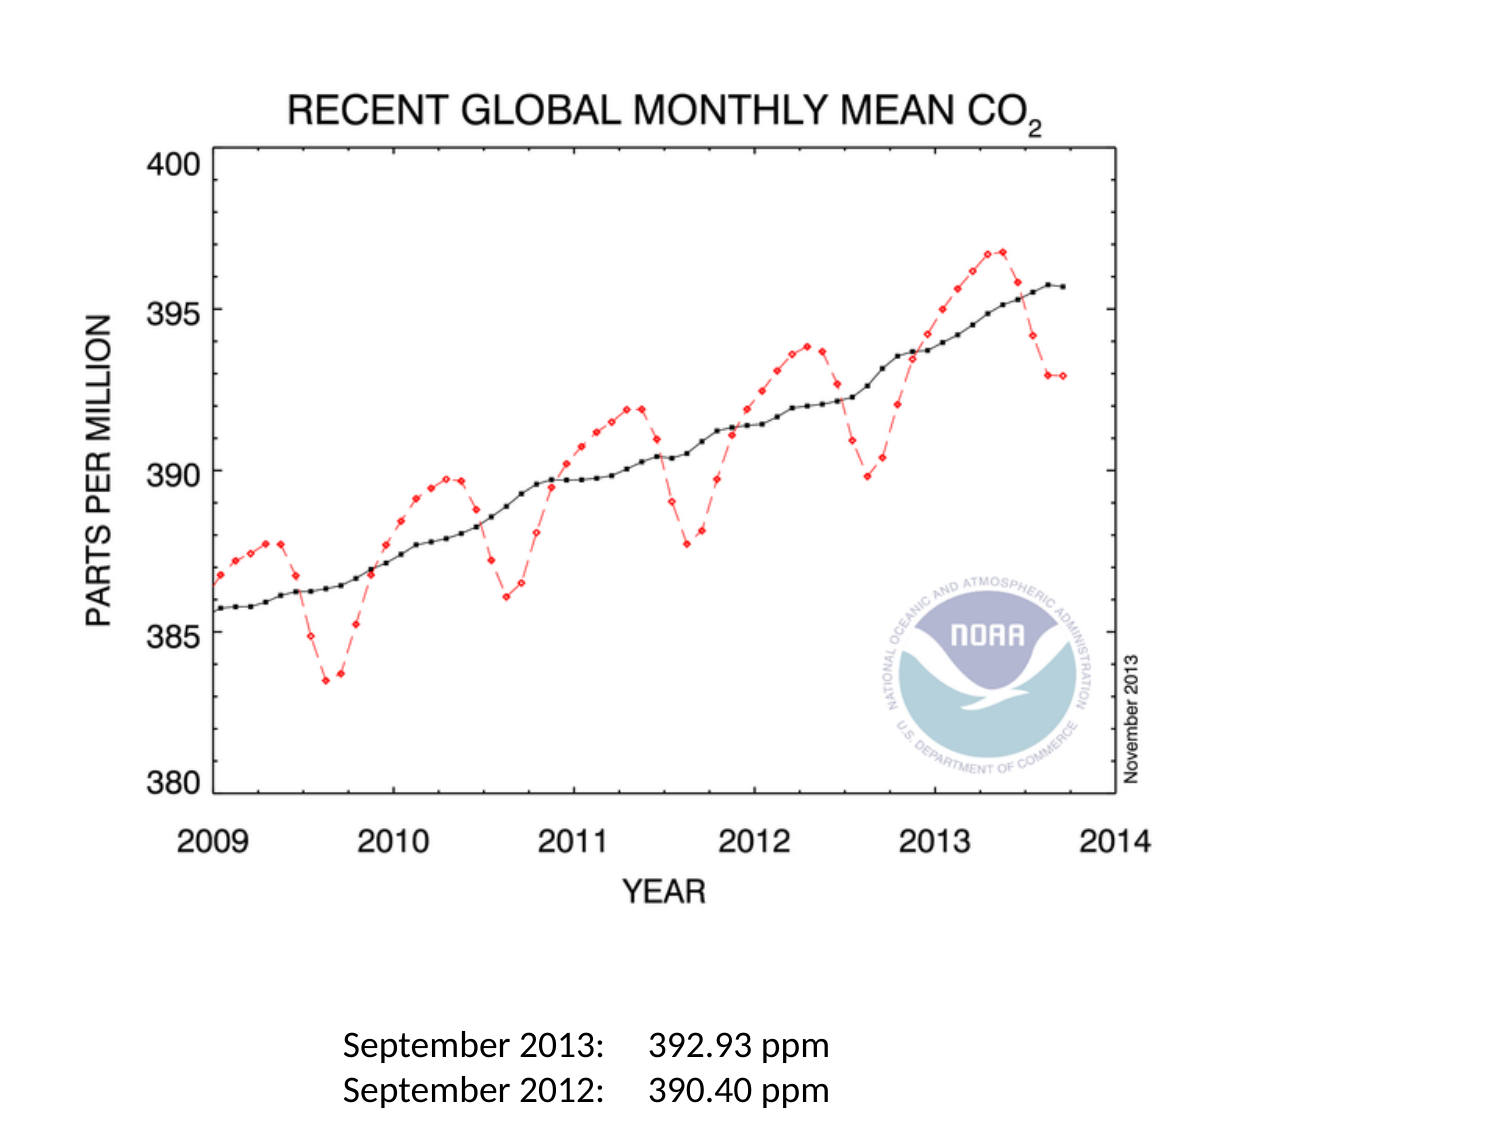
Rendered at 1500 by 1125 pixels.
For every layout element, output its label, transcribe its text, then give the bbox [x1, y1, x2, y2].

text_box September 2013: 392.93 ppm September 2012: 390.40 ppm [328, 1012, 854, 1118]
picture [0, 0, 1238, 957]
